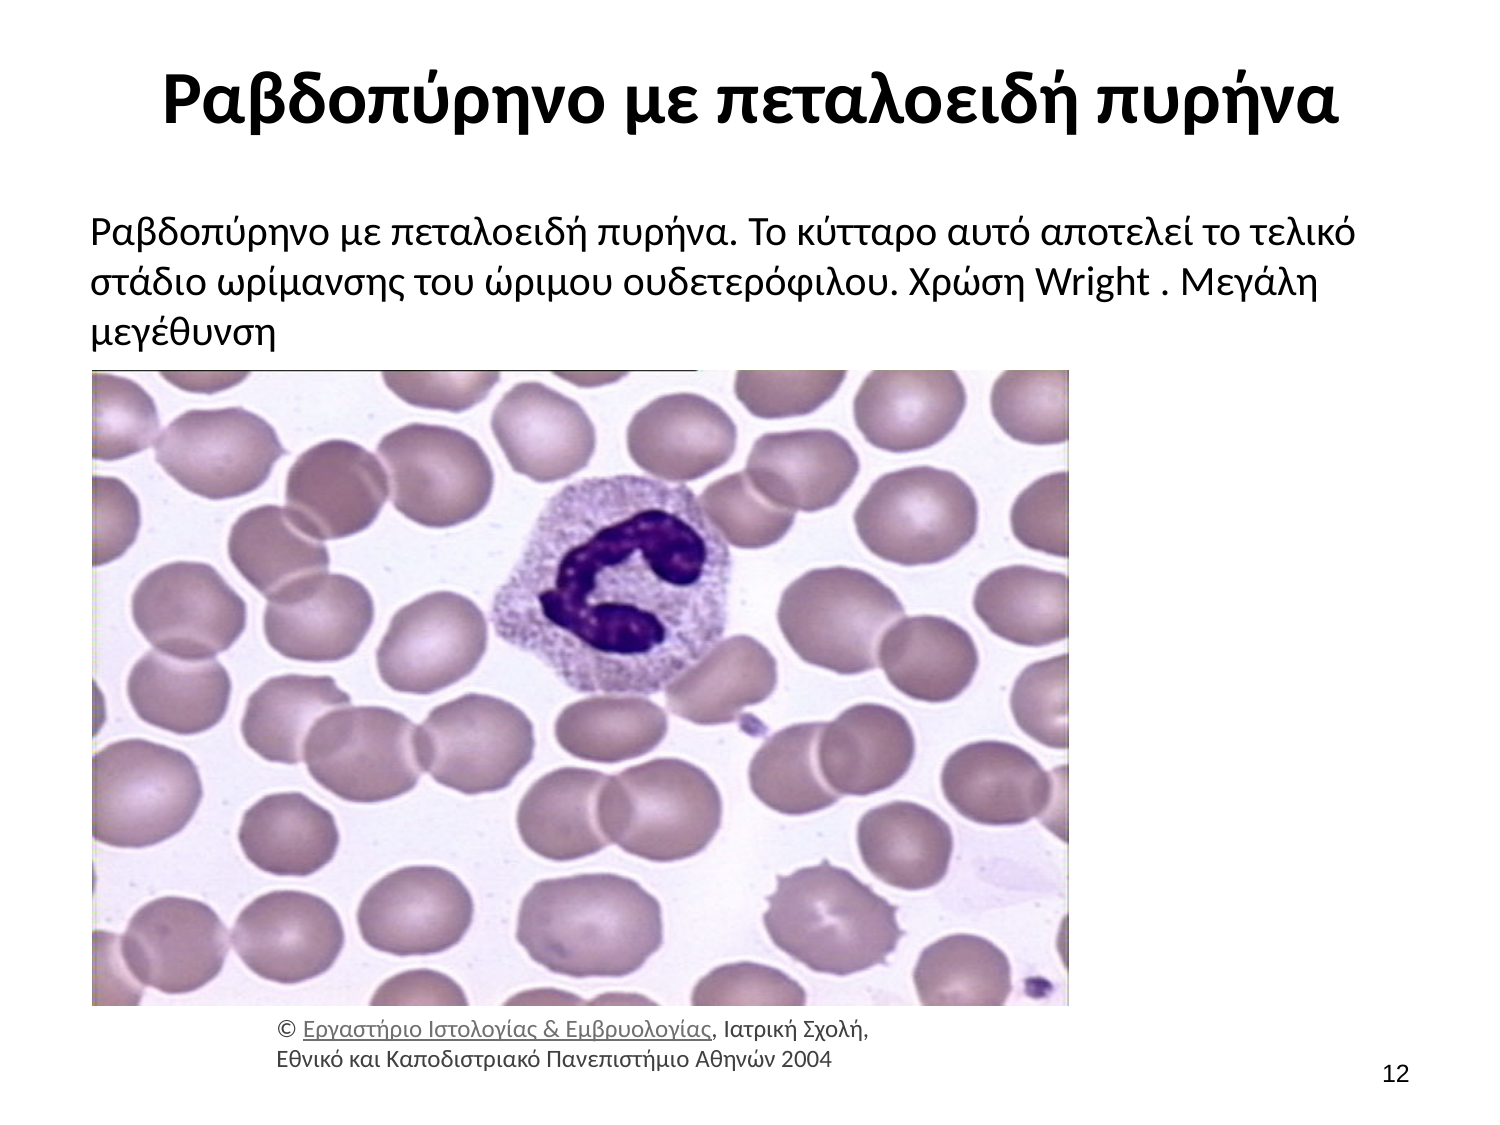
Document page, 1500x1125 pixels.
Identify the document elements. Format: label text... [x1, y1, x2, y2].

slide_number 11 [1074, 1042, 1425, 1103]
title Ραβδοπύρηνο με πεταλοειδή πυρήνα [76, 19, 1427, 169]
text_box © Εργαστήριο Ιστολογίας & Εμβρυολογίας, Ιατρική Σχολή, Εθνικό και Καποδιστριακό Πανεπιστήμιο Αθηνών 2004 [261, 1015, 900, 1080]
picture [92, 369, 1070, 1006]
list Ραβδοπύρηνο με πεταλοειδή πυρήνα. Το κύτταρο αυτό αποτελεί το τελικό στάδιο ωρίμανσης του ώριμου ουδετερόφιλου. Χρώση Wright . Μεγάλη μεγέθυνση [75, 196, 1425, 1024]
